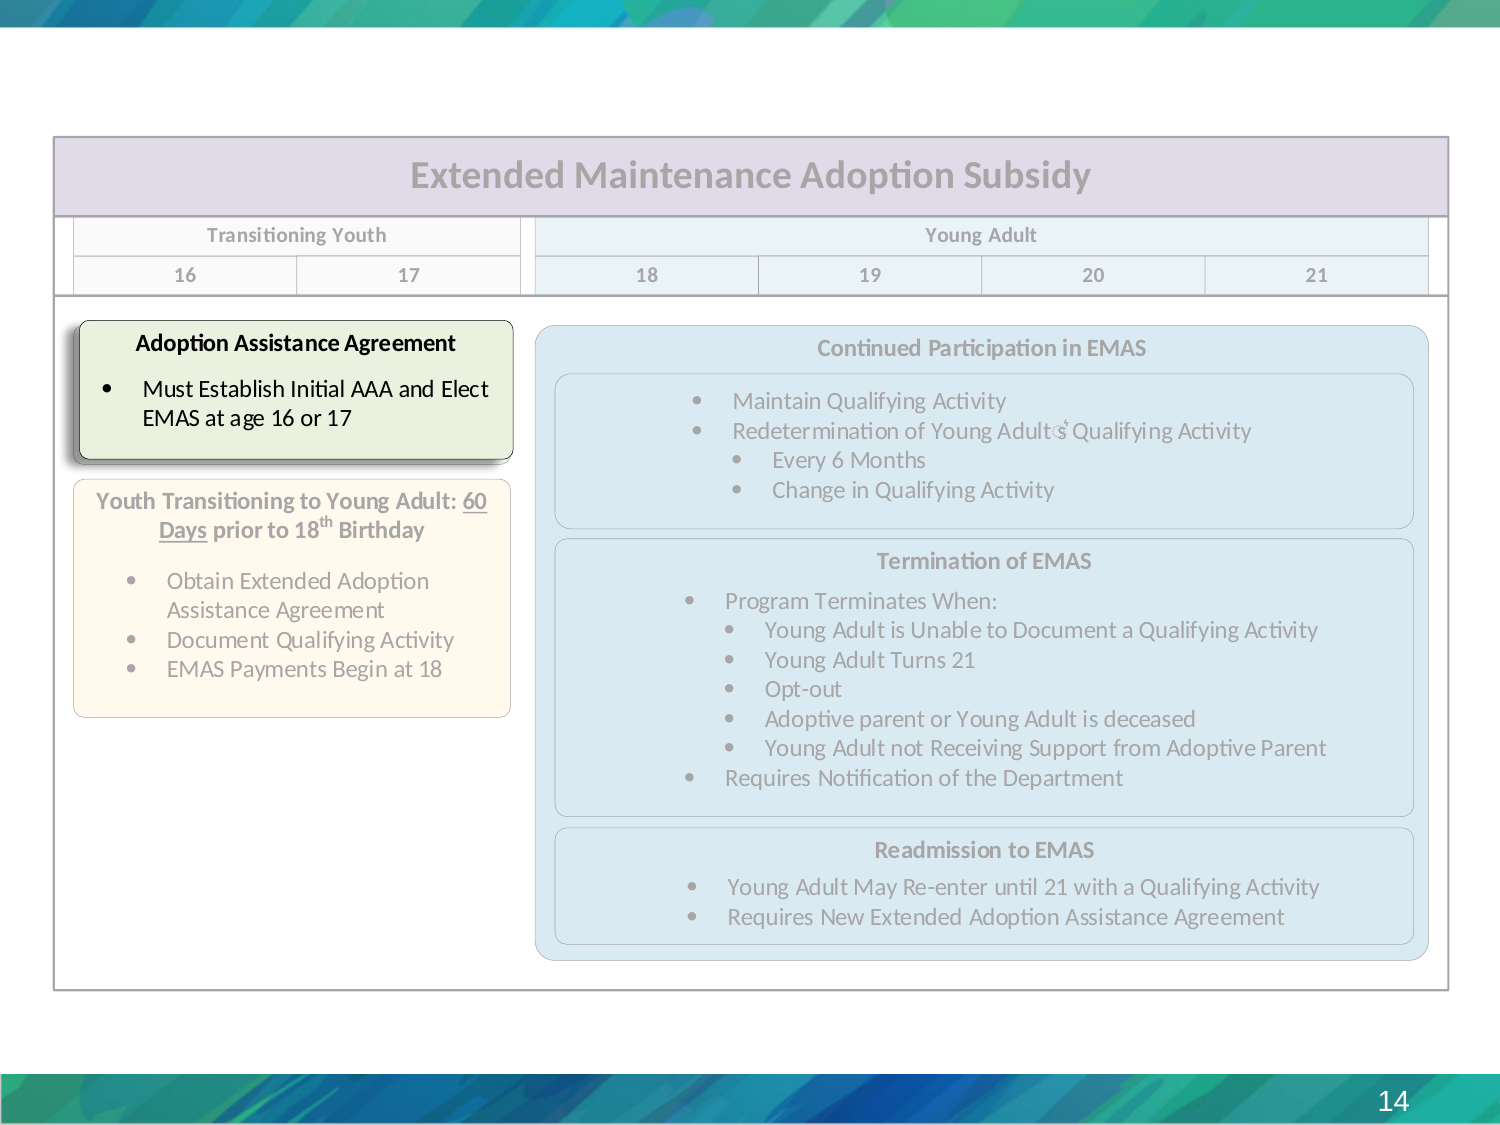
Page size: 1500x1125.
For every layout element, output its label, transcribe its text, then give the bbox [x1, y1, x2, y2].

slide_number 14 [1074, 1074, 1425, 1125]
title Timeline [0, 45, 1350, 233]
picture [0, 0, 1500, 1125]
